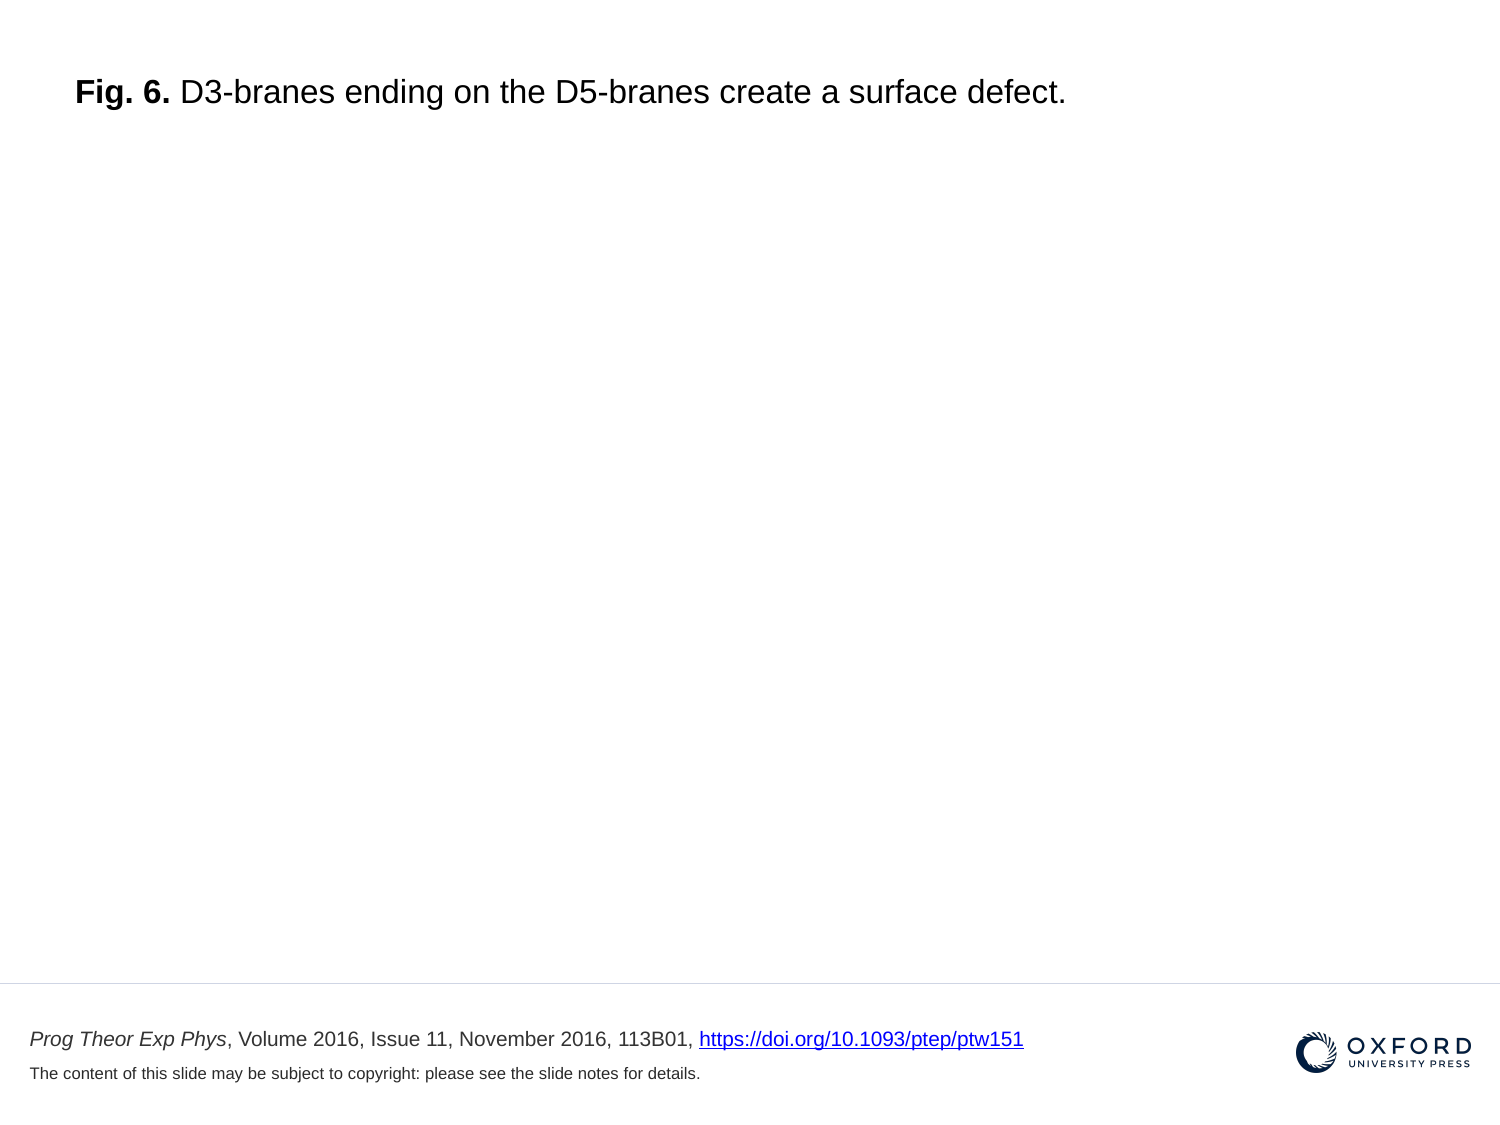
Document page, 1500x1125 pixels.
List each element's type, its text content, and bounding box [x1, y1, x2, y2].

title Fig. 6. D3-branes ending on the D5-branes create a surface defect. [75, 69, 1078, 171]
picture [1296, 1032, 1471, 1073]
footer Prog Theor Exp Phys, Volume 2016, Issue 11, November 2016, 113B01, https://doi.org/10.1093/ptep/ptw151 The content of this slide may be subject to copyright: please see the slide notes for details. [0, 983, 1260, 1125]
